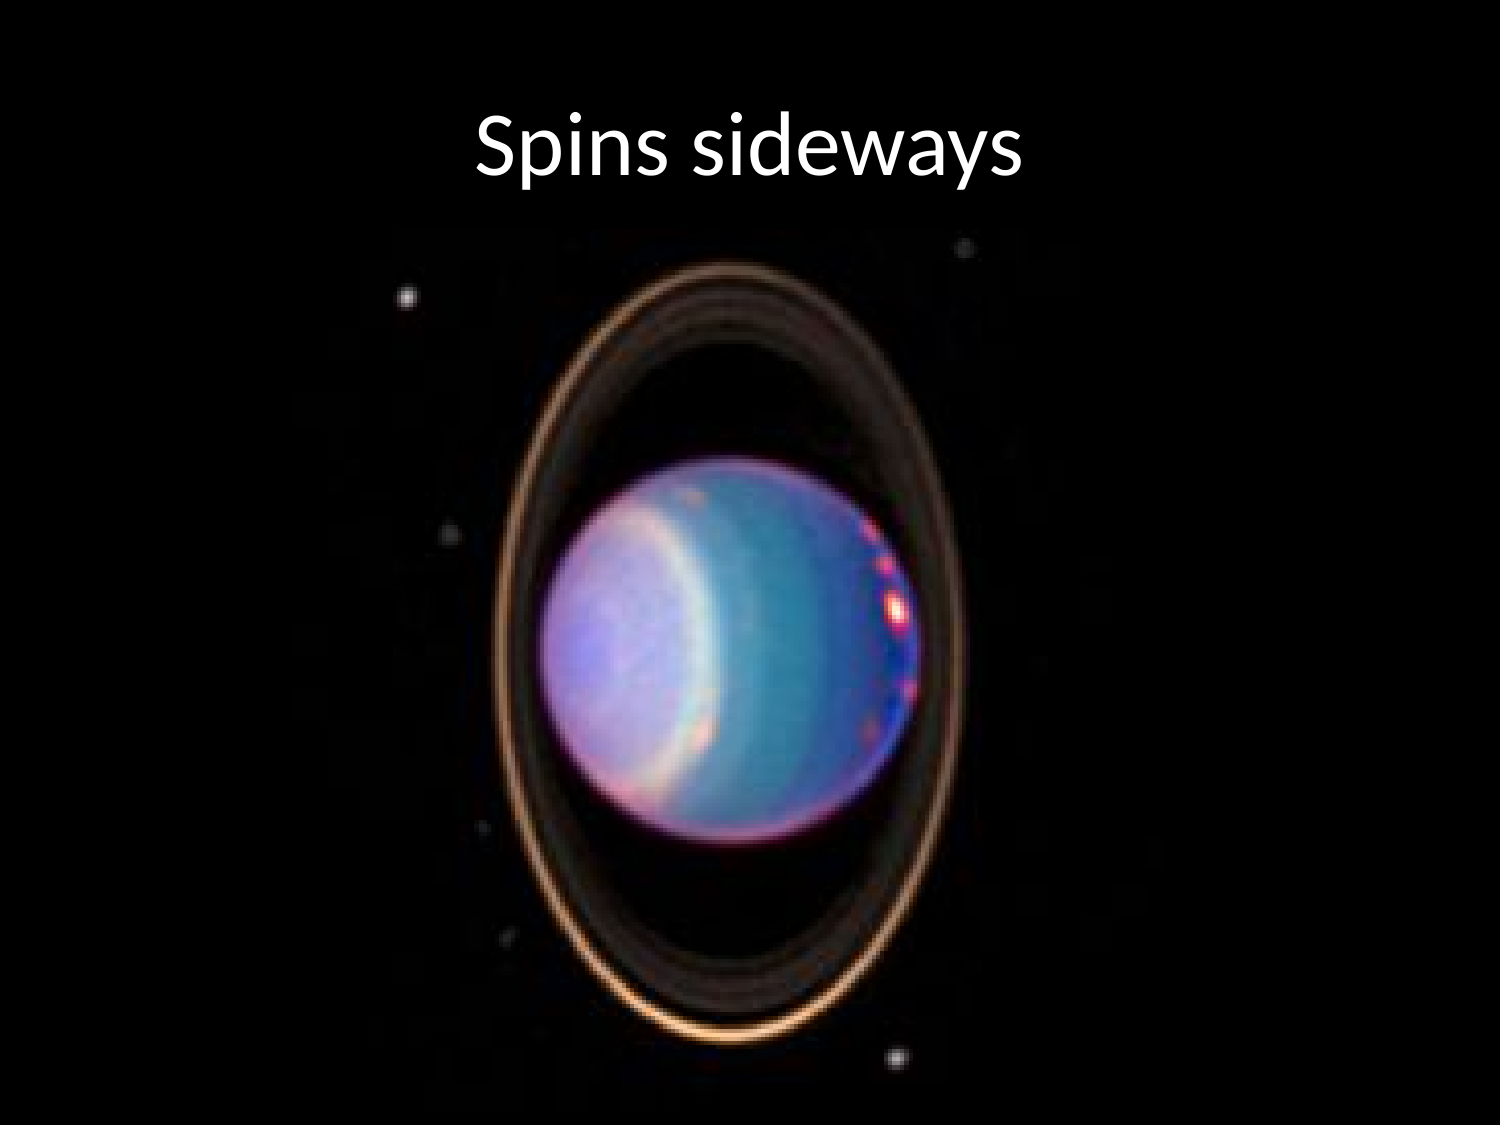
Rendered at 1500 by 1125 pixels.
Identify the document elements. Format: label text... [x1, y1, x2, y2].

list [262, 230, 1163, 1111]
title Spins sideways [75, 45, 1425, 233]
